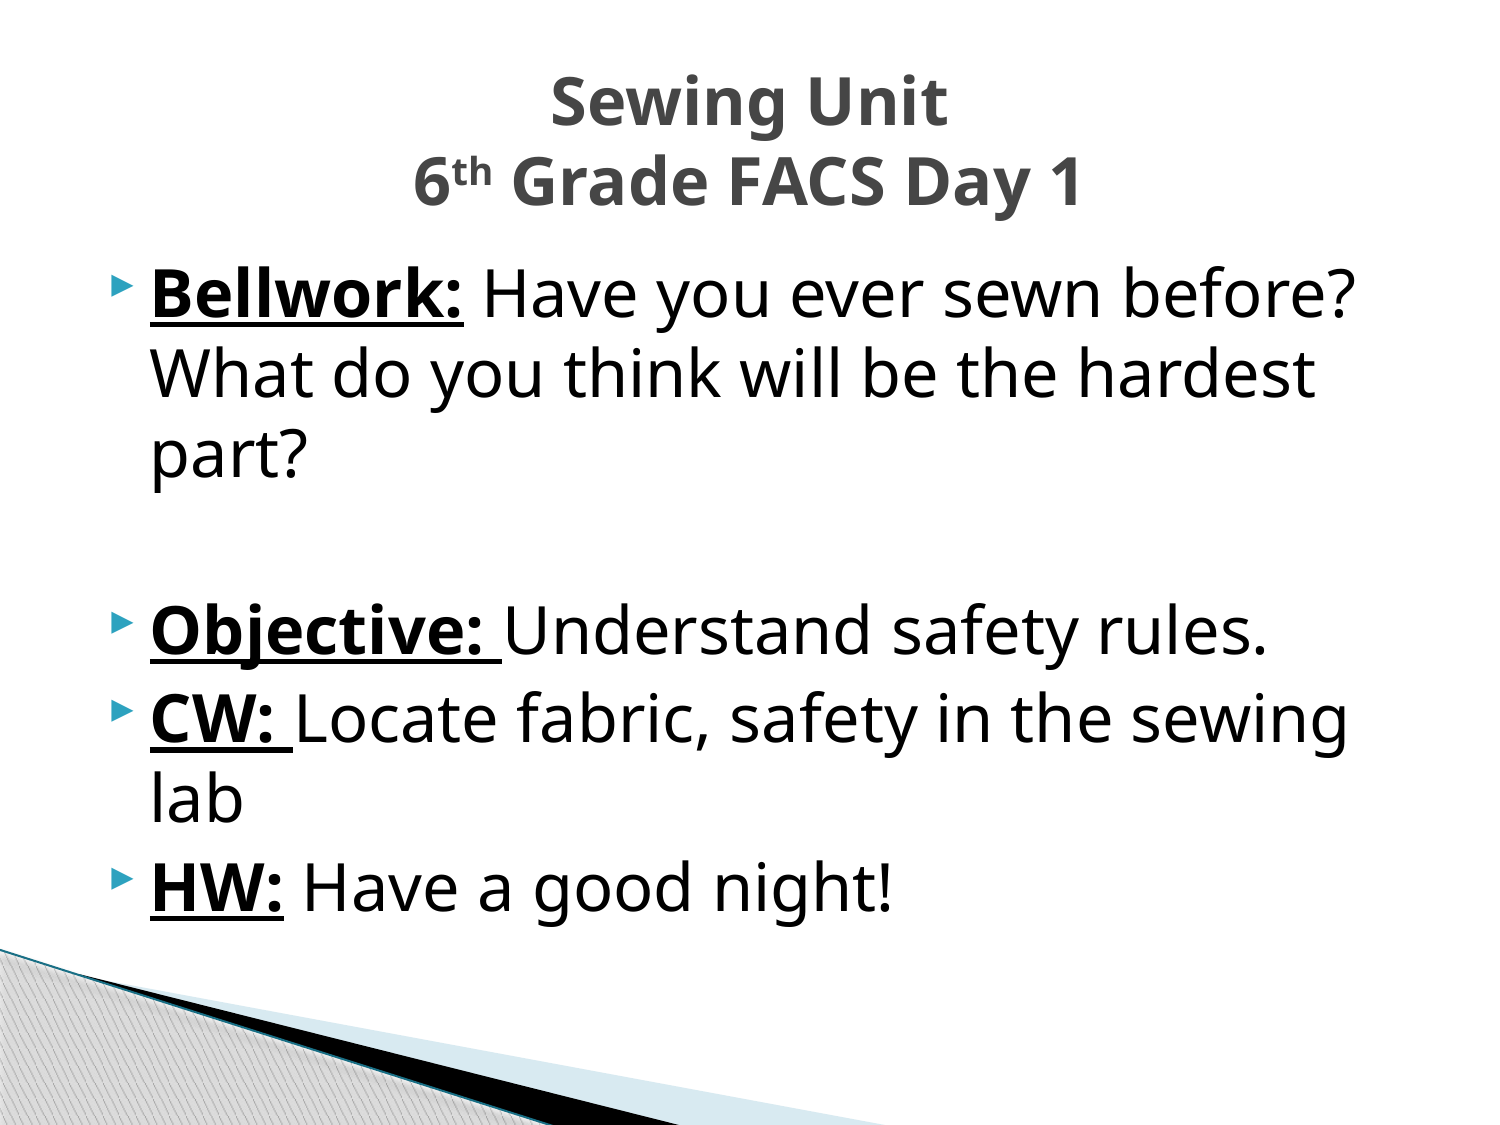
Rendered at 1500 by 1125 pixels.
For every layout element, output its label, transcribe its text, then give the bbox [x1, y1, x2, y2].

list Bellwork: Have you ever sewn before? What do you think will be the hardest part? Objective: Understand safety rules. CW: Locate fabric, safety in the sewing lab HW: Have a good night! [75, 243, 1425, 986]
title Sewing Unit 6th Grade FACS Day 1 [75, 45, 1425, 233]
